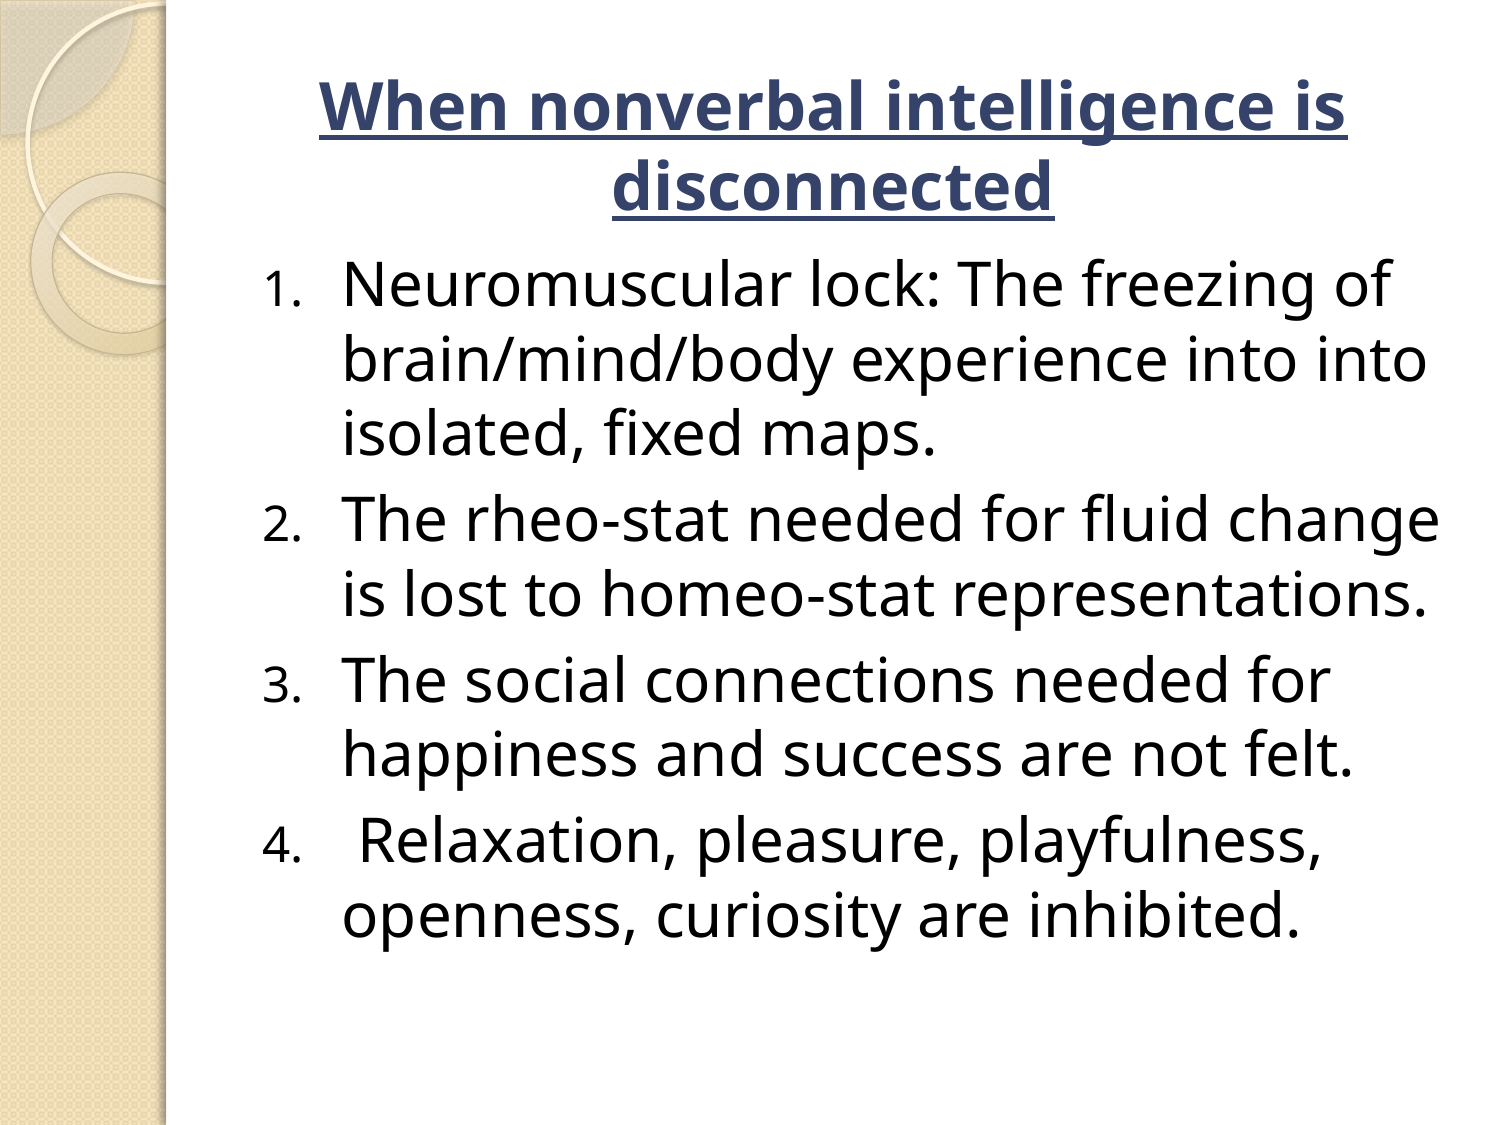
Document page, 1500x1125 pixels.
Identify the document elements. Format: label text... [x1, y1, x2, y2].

list Neuromuscular lock: The freezing of brain/mind/body experience into into isolated, fixed maps. The rheo-stat needed for fluid change is lost to homeo-stat representations. The social connections needed for happiness and success are not felt. Relaxation, pleasure, playfulness, openness, curiosity are inhibited. [235, 237, 1466, 1025]
title When nonverbal intelligence is disconnected [166, 50, 1500, 238]
